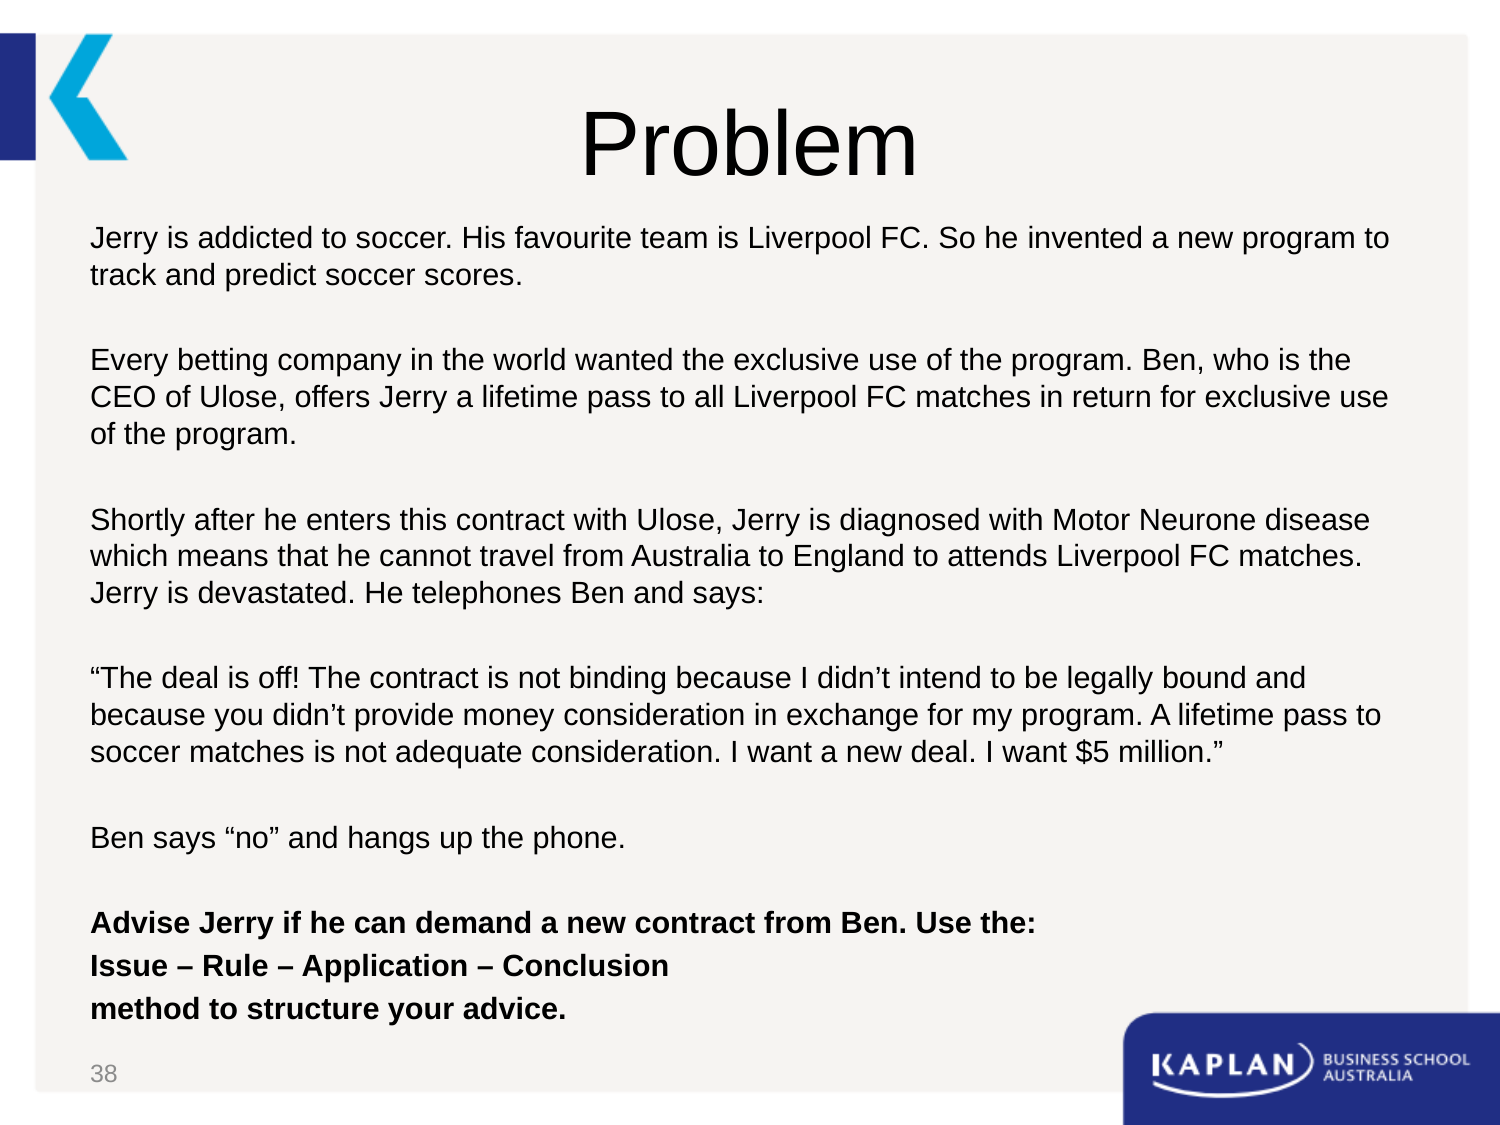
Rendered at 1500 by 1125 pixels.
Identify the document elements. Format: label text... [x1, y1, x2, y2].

slide_number 38 [75, 1042, 425, 1103]
title Problem [75, 45, 1425, 210]
list Jerry is addicted to soccer. His favourite team is Liverpool FC. So he invented a new program to track and predict soccer scores. Every betting company in the world wanted the exclusive use of the program. Ben, who is the CEO of Ulose, offers Jerry a lifetime pass to all Liverpool FC matches in return for exclusive use of the program. Shortly after he enters this contract with Ulose, Jerry is diagnosed with Motor Neurone disease which means that he cannot travel from Australia to England to attends Liverpool FC matches. Jerry is devastated. He telephones Ben and says: “The deal is off! The contract is not binding because I didn’t intend to be legally bound and because you didn’t provide money consideration in exchange for my program. A lifetime pass to soccer matches is not adequate consideration. I want a new deal. I want $5 million.” Ben says “no” and hangs up the phone. Advise Jerry if he can demand a new contract from Ben. Use the: Issue – Rule – Application – Conclusion method to structure your advice. [75, 210, 1425, 1043]
